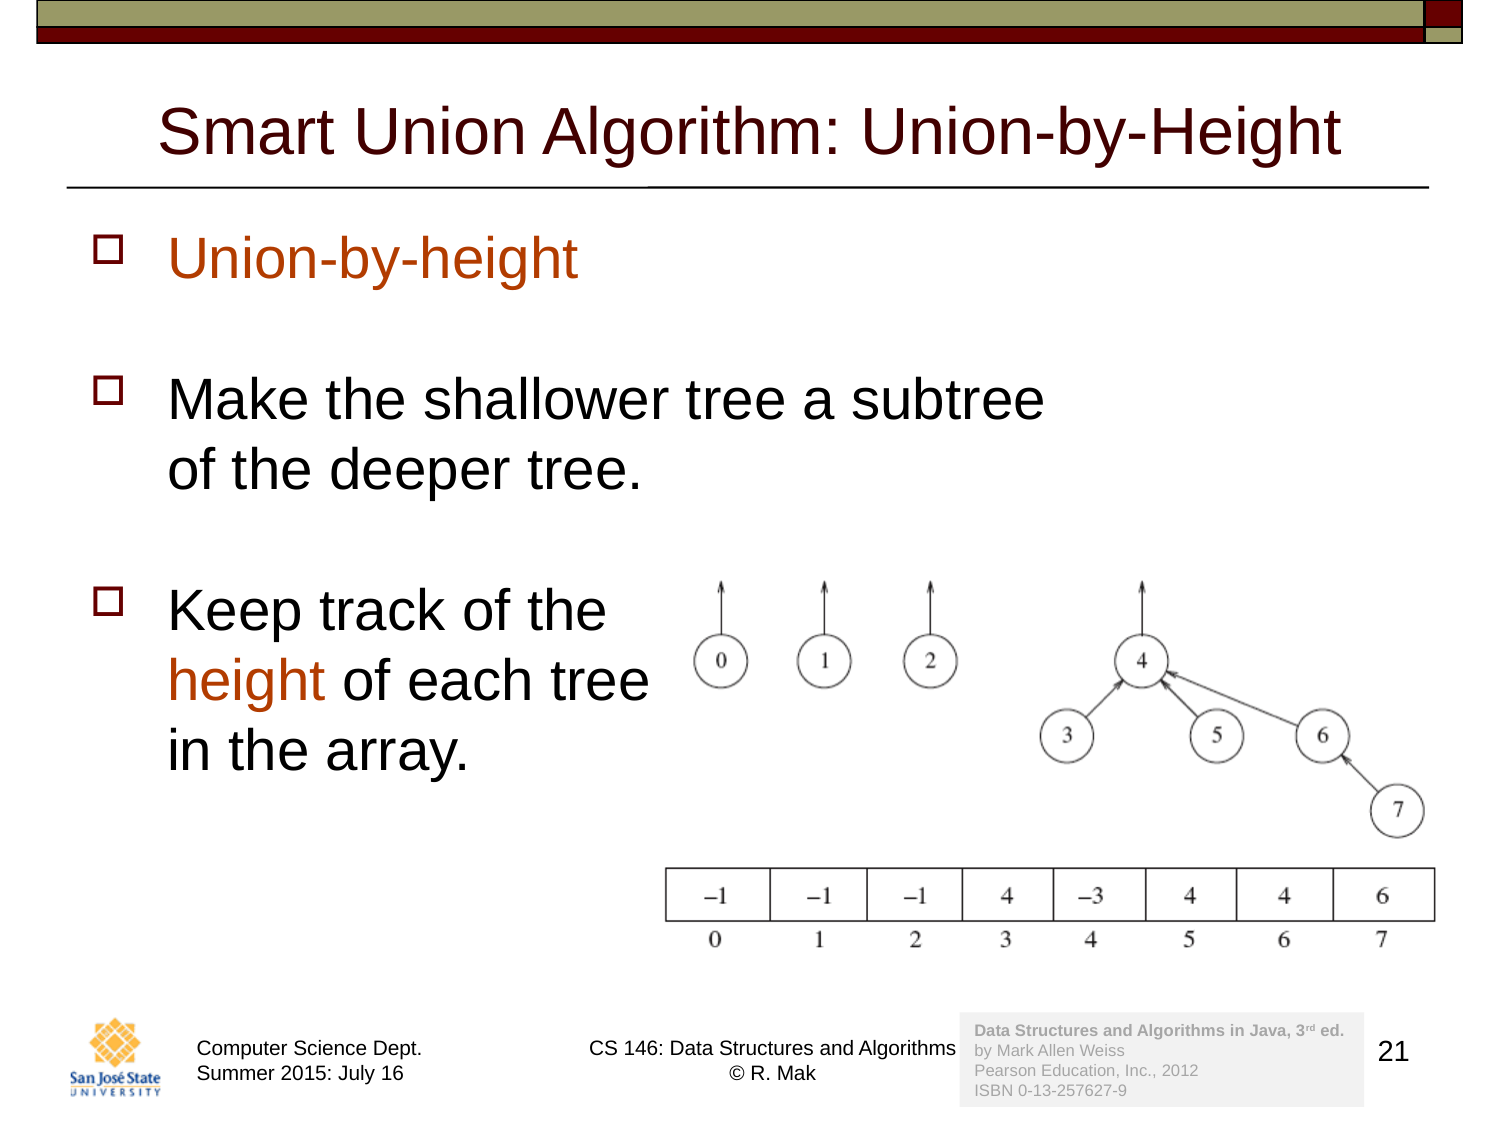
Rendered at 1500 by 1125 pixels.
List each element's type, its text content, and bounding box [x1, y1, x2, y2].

list Union-by-height Make the shallower tree a subtree of the deeper tree. Keep track of the height of each tree in the array. [75, 212, 1425, 1006]
picture [659, 862, 1441, 953]
title Smart Union Algorithm: Union-by-Height [75, 67, 1425, 175]
picture [689, 577, 1430, 848]
picture [60, 1012, 166, 1112]
slide_number 21 [1365, 1025, 1425, 1100]
text_box Data Structures and Algorithms in Java, 3rd ed. by Mark Allen Weiss Pearson Education, Inc., 2012 ISBN 0-13-257627-9 [959, 1012, 1365, 1107]
